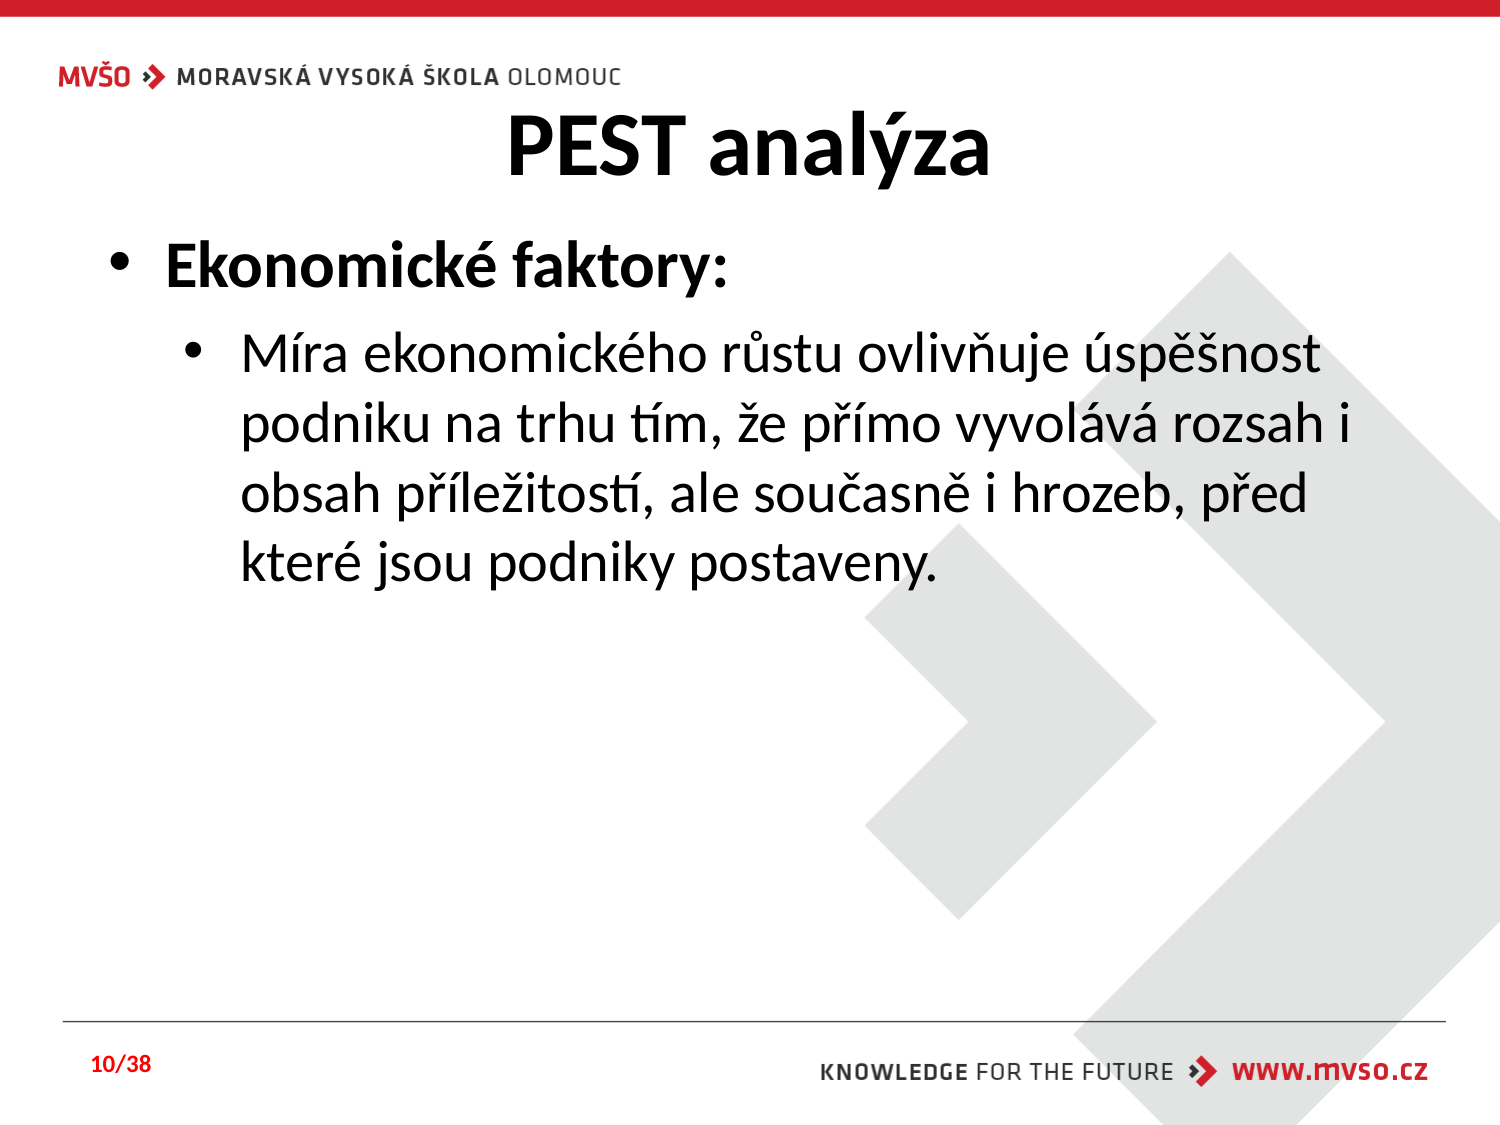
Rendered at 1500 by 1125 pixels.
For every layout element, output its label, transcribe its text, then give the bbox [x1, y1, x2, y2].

picture [0, 0, 1500, 1125]
title PEST analýza [75, 45, 1425, 213]
list Ekonomické faktory: Míra ekonomického růstu ovlivňuje úspěšnost podniku na trhu tím, že přímo vyvolává rozsah i obsah příležitostí, ale současně i hrozeb, před které jsou podniky postaveny. [75, 213, 1425, 956]
text_box 10/38 [74, 1040, 213, 1085]
